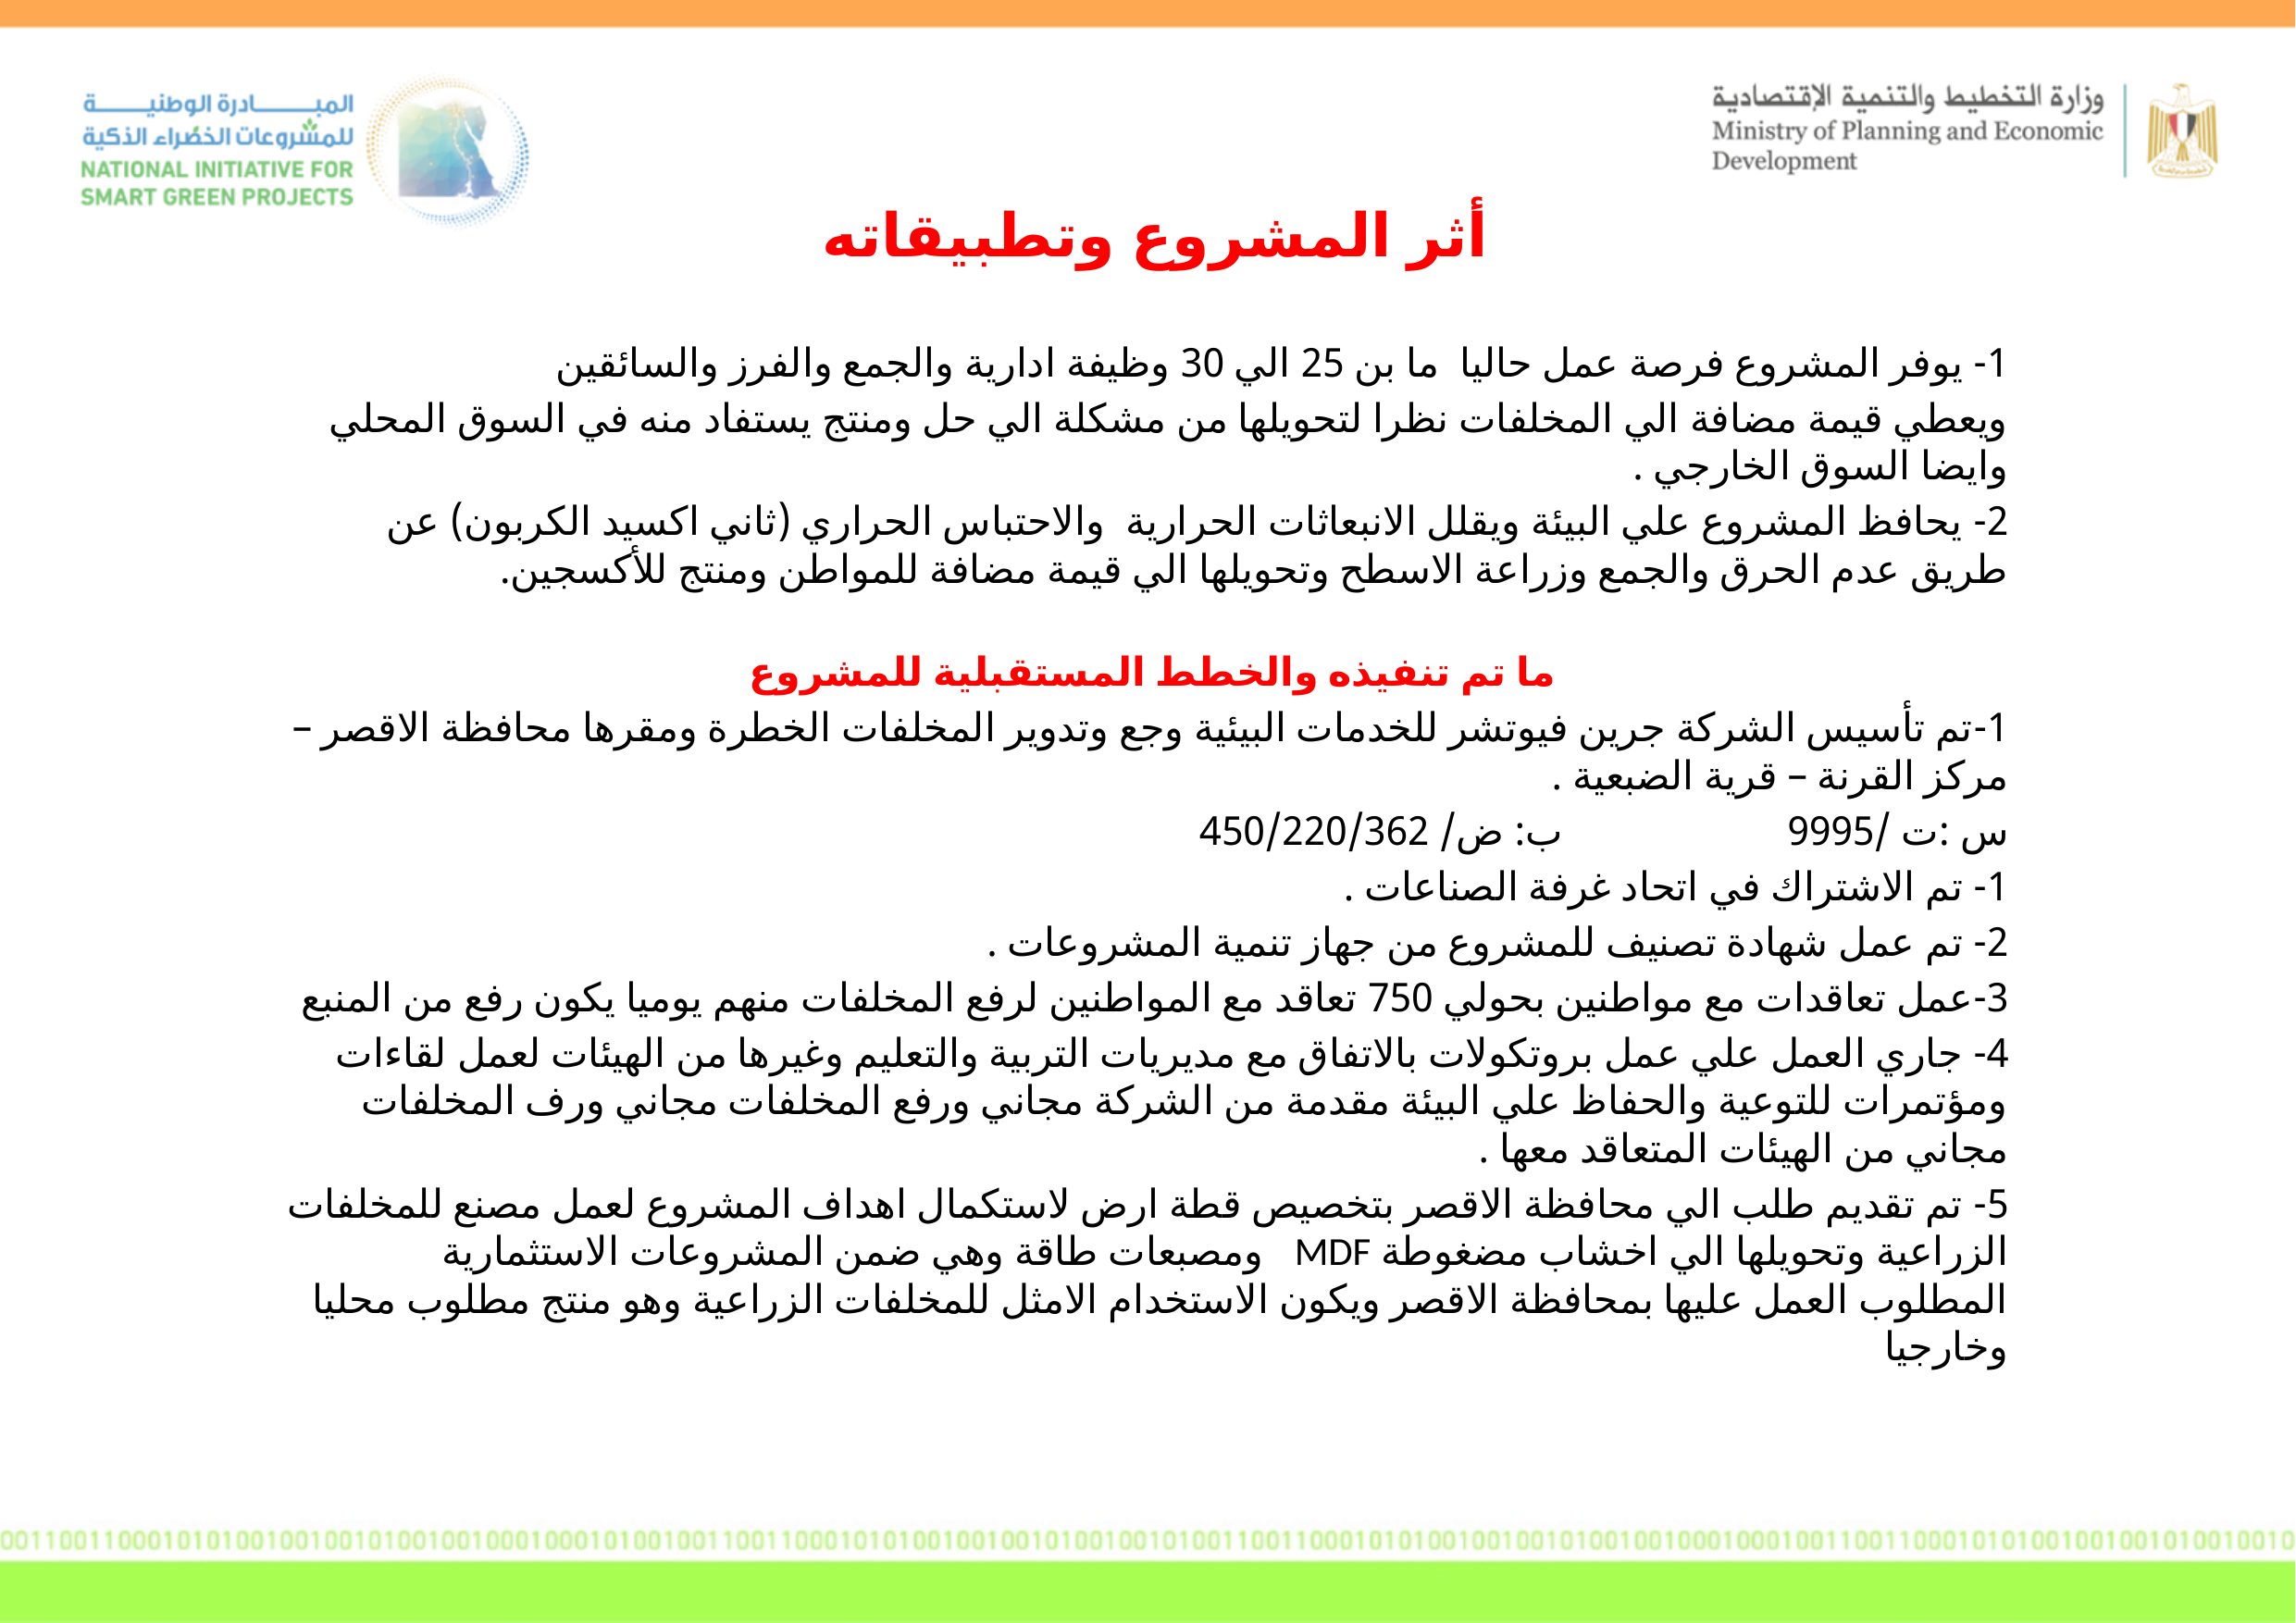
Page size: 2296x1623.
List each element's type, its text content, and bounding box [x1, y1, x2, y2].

list 1- يوفر المشروع فرصة عمل حاليا ما بن 25 الي 30 وظيفة ادارية والجمع والفرز والسائقين ويعطي قيمة مضافة الي المخلفات نظرا لتحويلها من مشكلة الي حل ومنتج يستفاد منه في السوق المحلي وايضا السوق الخارجي . 2- يحافظ المشروع علي البيئة ويقلل الانبعاثات الحرارية والاحتباس الحراري (ثاني اكسيد الكربون) عن طريق عدم الحرق والجمع وزراعة الاسطح وتحويلها الي قيمة مضافة للمواطن ومنتج للأكسجين. ما تم تنفيذه والخطط المستقبلية للمشروع 1-تم تأسيس الشركة جرين فيوتشر للخدمات البيئية وجع وتدوير المخلفات الخطرة ومقرها محافظة الاقصر – مركز القرنة – قرية الضبعية . س :ت /9995 ب: ض/ 450/220/362 1- تم الاشتراك في اتحاد غرفة الصناعات . 2- تم عمل شهادة تصنيف للمشروع من جهاز تنمية المشروعات . 3-عمل تعاقدات مع مواطنين بحولي 750 تعاقد مع المواطنين لرفع المخلفات منهم يوميا يكون رفع من المنبع 4- جاري العمل علي عمل بروتكولات بالاتفاق مع مديريات التربية والتعليم وغيرها من الهيئات لعمل لقاءات ومؤتمرات للتوعية والحفاظ علي البيئة مقدمة من الشركة مجاني ورفع المخلفات مجاني ورف المخلفات مجاني من الهيئات المتعاقد معها . 5- تم تقديم طلب الي محافظة الاقصر بتخصيص قطة ارض لاستكمال اهداف المشروع لعمل مصنع للمخلفات الزراعية وتحويلها الي اخشاب مضغوطة MDF ومصبعات طاقة وهي ضمن المشروعات الاستثمارية المطلوب العمل عليها بمحافظة الاقصر ويكون الاستخدام الامثل للمخلفات الزراعية وهو منتج مطلوب محليا وخارجيا [272, 330, 2023, 1430]
title أثر المشروع وتطبيقاته [173, 123, 2122, 341]
